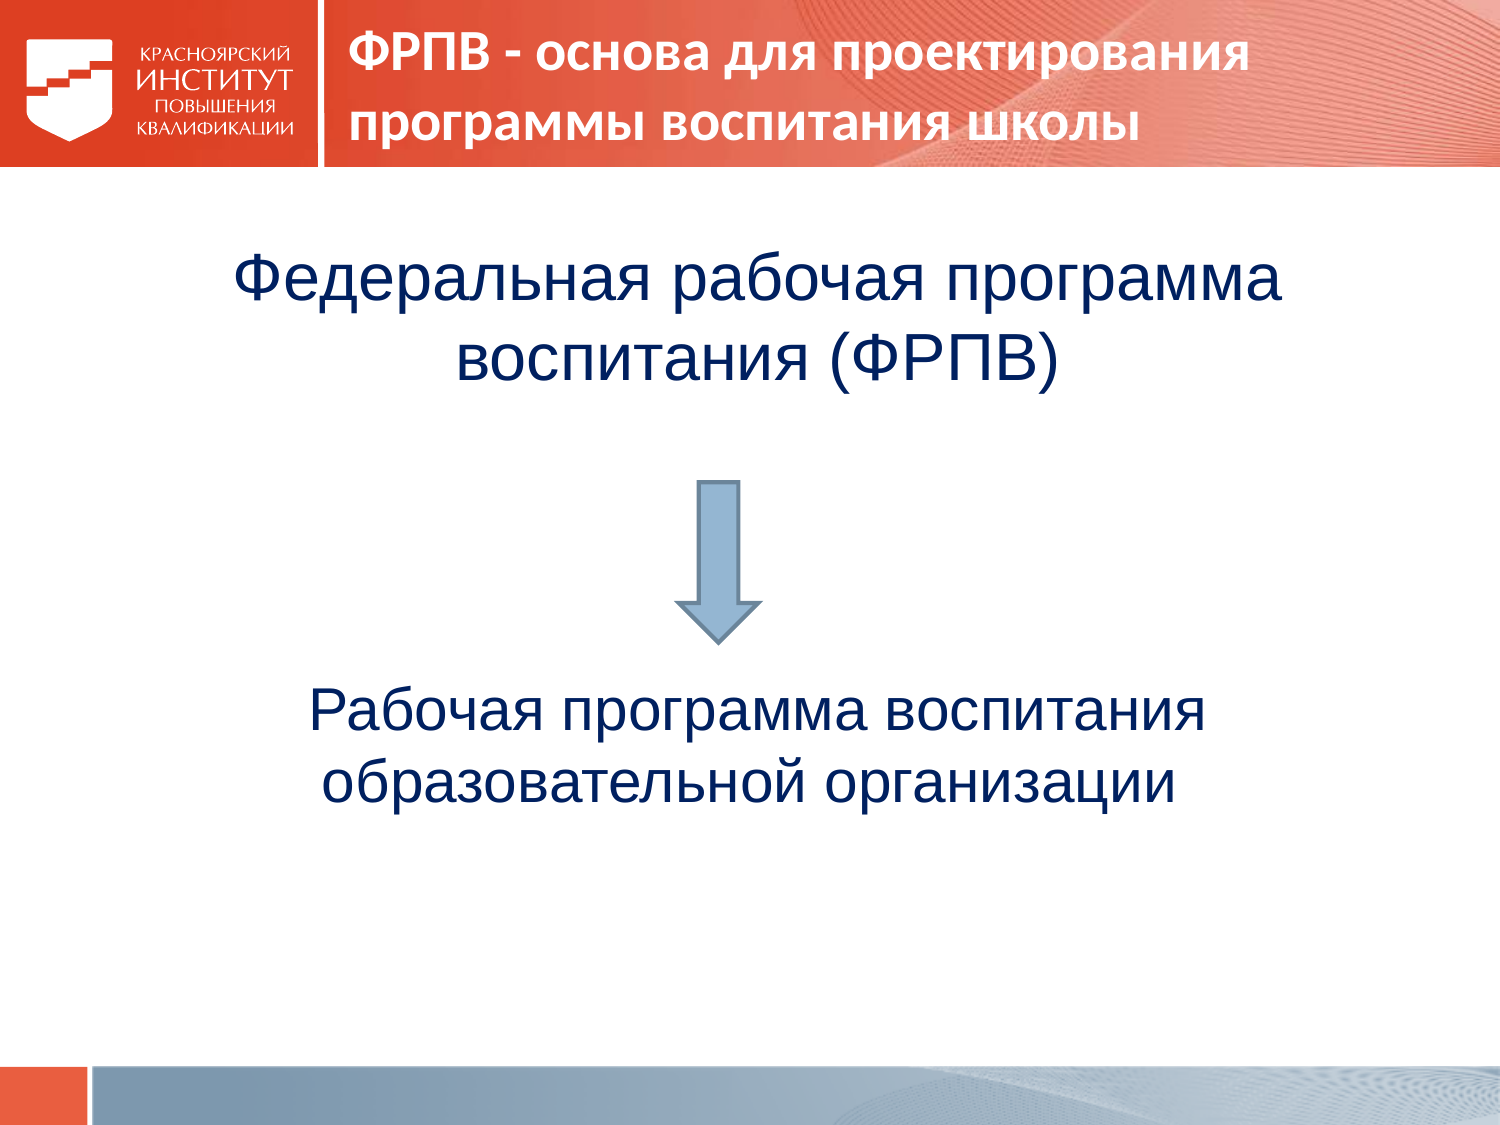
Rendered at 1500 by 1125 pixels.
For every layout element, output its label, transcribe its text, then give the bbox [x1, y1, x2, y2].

text_box [678, 482, 759, 643]
text_box Федеральная рабочая программа воспитания (ФРПВ) Рабочая программа воспитания образовательной организации [60, 226, 1457, 988]
title ФРПВ - основа для проектирования программы воспитания школы [333, 7, 1481, 157]
picture [92, 1066, 1500, 1125]
picture [325, 0, 1500, 167]
picture [0, 0, 318, 167]
